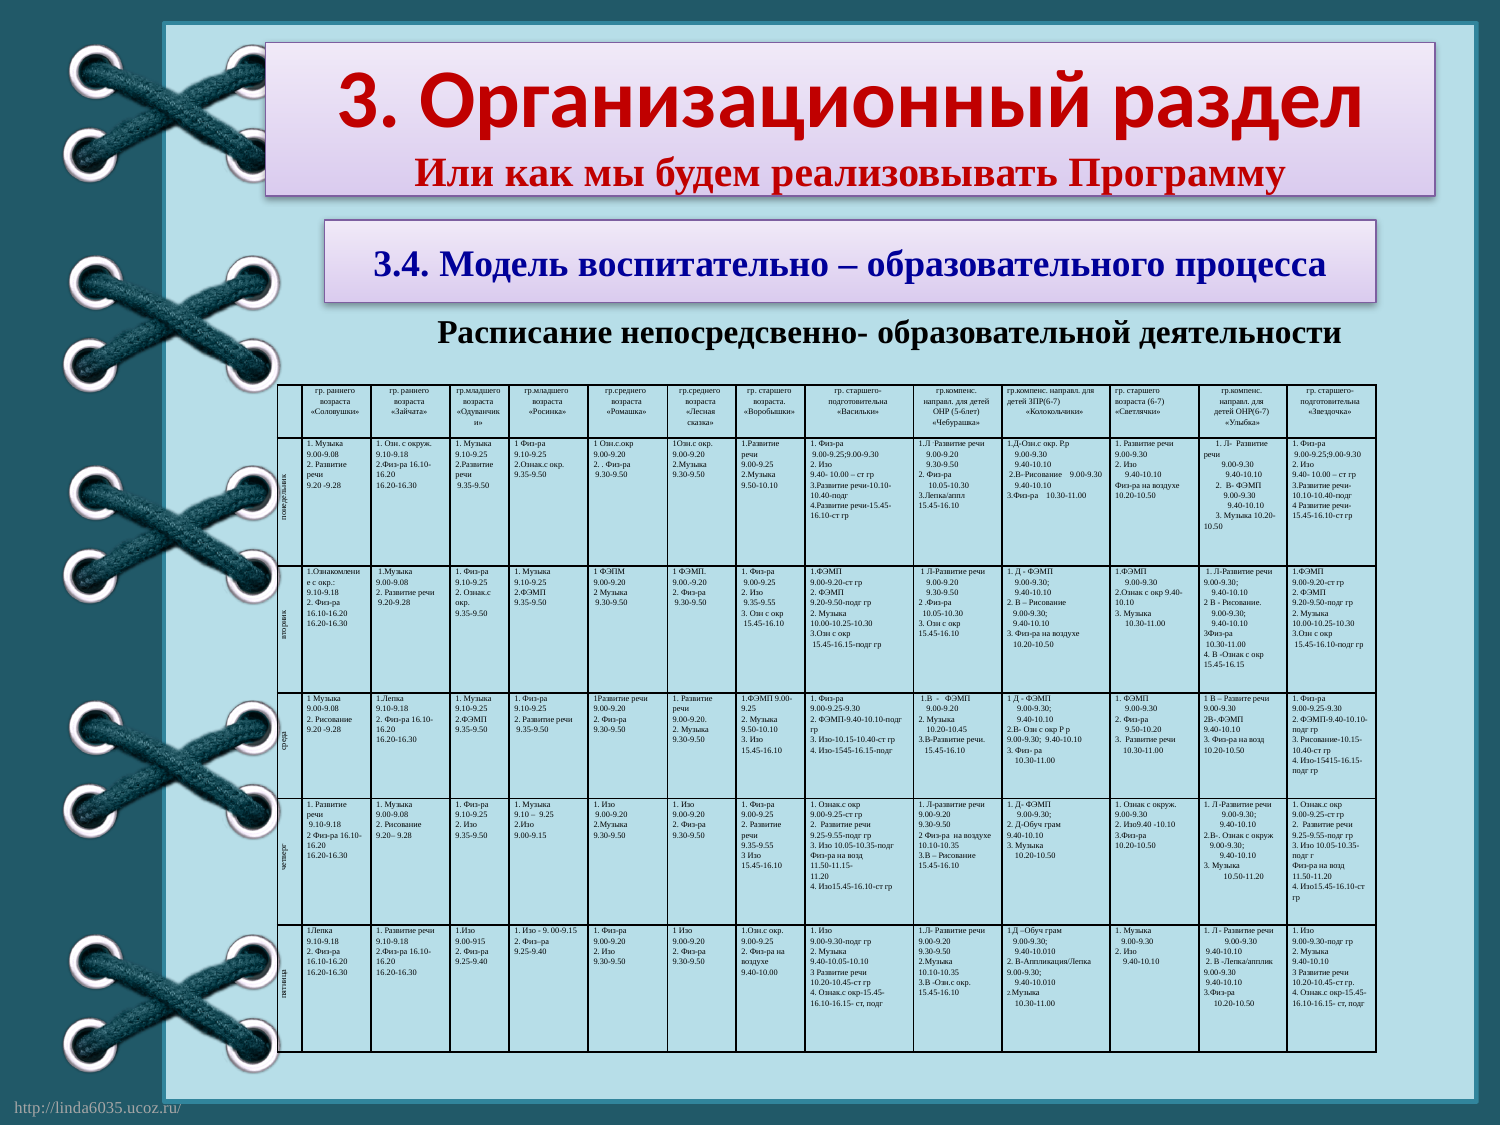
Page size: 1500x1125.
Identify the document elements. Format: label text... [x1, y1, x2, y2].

table_cell 1. Музыка 9.00-9.08 2. Рисование 9.20– 9.28 [372, 799, 449, 924]
table_cell 1. Физ-ра 9.10-9.25 2. Изо 9.35-9.50 [451, 799, 508, 924]
table_cell 1. Ознак.с окр 9.00-9.25-ст гр 2. Развитие речи 9.25-9.55-подг гр 3. Изо 10.05-10.35-подг г Физ-ра на возд 11.50-11.20 4. Изо15.45-16.10-ст гр [1288, 799, 1375, 924]
table_cell 1.Д –Обуч грам 9.00-9.30; 9.40-10.010 2. В-Аппликация/Лепка 9.00-9.30; 9.40-10.010 2.Музыка 10.30-11.00 [1003, 926, 1109, 1051]
table_header гр.компенс. направл. для детей ОНР (5-6лет) «Чебурашка» [914, 386, 1001, 437]
table_cell 1. Физ-ра 9.00-9.25-9.30 2. ФЭМП-9.40-10.10-подг гр 3. Рисование-10.15-10.40-ст гр 4. Изо-15415-16.15-подг гр [1288, 694, 1375, 798]
picture [46, 925, 297, 1082]
table_header гр.среднего возраста «Ромашка» [589, 386, 667, 437]
table_cell 1. Д - ФЭМП 9.00-9.30; 9.40-10.10 2. В – Рисование 9.00-9.30; 9.40-10.10 3. Физ-ра на воздухе 10.20-10.50 [1003, 567, 1109, 692]
table_cell 1.В - ФЭМП 9.00-9.20 2. Музыка 10.20-10.45 3.В-Развитие речи. 15.45-16.10 [914, 694, 1001, 798]
table_cell вторник [278, 567, 301, 692]
table_cell 1Озн.с окр. 9.00-9.20 2.Музыка 9.30-9.50 [668, 439, 735, 565]
table_cell понедельник [278, 439, 301, 565]
table_cell 1. Развитие речи 9.10-9.18 2.Физ-ра 16.10-16.20 16.20-16.30 [372, 926, 449, 1051]
table_cell 1.ФЭМП 9.00-9.25 2. Музыка 9.50-10.10 3. Изо 15.45-16.10 [737, 694, 804, 798]
table_cell 1. Развитие речи 9.00-9.20. 2. Музыка 9.30-9.50 [668, 694, 735, 798]
picture [46, 35, 297, 192]
table_cell 1. Изо - 9. 00-9.15 2. Физ–ра 9.25-9.40 [510, 926, 587, 1051]
table_cell 1. Развитие речи 9.10-9.18 2 Физ-ра 16.10-16.20 16.20-16.30 [303, 799, 370, 924]
table_cell 1. Физ-ра 9.00-9.25;9.00-9.30 2. Изо 9.40- 10.00 – ст гр 3.Развитие речи-10.10-10.40-подг 4 Развитие речи-15.45-16.10-ст гр [1288, 439, 1375, 565]
table_cell 1. Физ-ра 9.00-9.25 2. Развитие речи 9.35-9.55 3 Изо 15.45-16.10 [737, 799, 804, 924]
text_box 3. Организационный раздел Или как мы будем реализовывать Программу [265, 42, 1436, 197]
picture [46, 456, 277, 613]
text_box Расписание непосредсвенно- образовательной деятельности [312, 302, 1459, 358]
table_cell 1.Ознакомление с окр.: 9.10-9.18 2. Физ-ра 16.10-16.20 16.20-16.30 [303, 567, 370, 692]
table_header гр. старшего-подготовительна «Звездочка» [1288, 386, 1375, 437]
table_header гр.компенс. направл. для детей ОНР(6-7) «Улыбка» [1200, 386, 1286, 437]
table_header гр. раннего возраста «Зайчата» [372, 386, 449, 437]
table_cell 1.Л- Развитие речи 9.00-9.20 9.30-9.50 2.Музыка 10.10-10.35 3.В -Озн.с окр. 15.45-16.10 [914, 926, 1001, 1051]
table_header [278, 386, 301, 437]
table_cell 1.Д-Озн.с окр. Р.р 9.00-9.30 9.40-10.10 2.В-.Рисование 9.00-9.30 9.40-10.10 3.Физ-ра 10.30-11.00 [1003, 439, 1109, 565]
table_header гр.среднего возраста «Лесная сказка» [668, 386, 735, 437]
table_header гр.компенс. направл. для детей ЗПР(6-7) «Колокольчики» [1003, 386, 1109, 437]
table_cell 1.Л -Развитие речи 9.00-9.20 9.30-9.50 2. Физ-ра 10.05-10.30 3.Лепка/аппл 15.45-16.10 [914, 439, 1001, 565]
table_header гр. раннего возраста «Соловушки» [303, 386, 370, 437]
table_cell 1 Музыка 9.00-9.08 2. Рисование 9.20 -9.28 [303, 694, 370, 798]
table_cell 1. Изо 9.00-9.20 2. Физ-ра 9.30-9.50 [668, 799, 735, 924]
table_cell 1. Ознак.с окр 9.00-9.25-ст гр 2. Развитие речи 9.25-9.55-подг гр 3. Изо 10.05-10.35-подг Физ-ра на возд 11.50-11.15- 11.20 4. Изо15.45-16.10-ст гр [806, 799, 913, 924]
table_cell 1.Развитие речи 9.00-9.25 2.Музыка 9.50-10.10 [737, 439, 804, 565]
table_cell 1. Физ-ра 9.00-9.25 2. Изо 9.35-9.55 3. Озн с окр 15.45-16.10 [737, 567, 804, 692]
table_cell 1. Развитие речи 9.00-9.30 2. Изо 9.40-10.10 Физ-ра на воздухе 10.20-10.50 [1111, 439, 1198, 565]
table_cell 1.ФЭМП 9.00-9.30 2.Ознак с окр 9.40-10.10 3. Музыка 10.30-11.00 [1111, 567, 1198, 692]
table_cell 1. Музыка 9.00-9.30 2. Изо 9.40-10.10 [1111, 926, 1198, 1051]
table_cell 1. Физ-ра 9.00-9.20 2. Изо 9.30-9.50 [589, 926, 667, 1051]
table_cell 1 В – Развите речи 9.00-9.30 2В-.ФЭМП 9.40-10.10 3. Физ-ра на возд 10.20-10.50 [1200, 694, 1286, 798]
table_cell 1 ФЭПМ 9.00-9.20 2 Музыка 9.30-9.50 [589, 567, 667, 692]
table_cell 1 Д - ФЭМП 9.00-9.30; 9.40-10.10 2.В- Озн с окр Р р 9.00-9.30; 9.40-10.10 3. Физ- ра 10.30-11.00 [1003, 694, 1109, 798]
table_cell 1. Л- Развитие речи 9.00-9.30 9.40-10.10 2. В- ФЭМП 9.00-9.30 9.40-10.10 3. Музыка 10.20-10.50 [1200, 439, 1286, 565]
table_cell 1. Л - Развитие речи 9.00-9.30 9.40-10.10 2. В -Лепка/апплик 9.00-9.30 9.40-10.10 3.Физ-ра 10.20-10.50 [1200, 926, 1286, 1051]
table_cell 1 Озн.с.окр 9.00-9.20 2. . Физ-ра 9.30-9.50 [589, 439, 667, 565]
table_cell среда [278, 694, 301, 798]
table_cell 1. Музыка 9.10-9.25 2.ФЭМП 9.35-9.50 [510, 567, 587, 692]
table_cell 1. Физ-ра 9.00-9.25-9.30 2. ФЭМП-9.40-10.10-подг гр 3. Изо-10.15-10.40-ст гр 4. Изо-1545-16.15-подг [806, 694, 913, 798]
picture [46, 246, 297, 402]
table_cell пятница [278, 926, 301, 1051]
picture [46, 691, 277, 848]
table_header гр. старшего возраста. «Воробышки» [737, 386, 804, 437]
table_cell 1. Ознак с окруж. 9.00-9.30 2. Изо9.40 -10.10 3.Физ-ра 10.20-10.50 [1111, 799, 1198, 924]
table_cell 1Лепка 9.10-9.18 2. Физ-ра 16.10-16.20 16.20-16.30 [303, 926, 370, 1051]
table_cell 1. Изо 9.00-9.20 2.Музыка 9.30-9.50 [589, 799, 667, 924]
table_header гр.младшего возраста «Одуванчики» [451, 386, 508, 437]
table_cell 1Развитие речи 9.00-9.20 2. Физ-ра 9.30-9.50 [589, 694, 667, 798]
table_cell четверг [278, 799, 301, 924]
table_cell 1.ФЭМП 9.00-9.20-ст гр 2. ФЭМП 9.20-9.50-подг гр 2. Музыка 10.00-10.25-10.30 3.Озн с окр 15.45-16.10-подг гр [1288, 567, 1375, 692]
table_cell 1.Музыка 9.00-9.08 2. Развитие речи 9.20-9.28 [372, 567, 449, 692]
table_cell 1. Л -Развитие речи 9.00-9.30; 9.40-10.10 2.В-. Ознак с окруж 9.00-9.30; 9.40-10.10 3. Музыка 10.50-11.20 [1200, 799, 1286, 924]
table_cell 1. Л-развитие речи 9.00-9.20 9.30-9.50 2 Физ-ра на воздухе 10.10-10.35 3.В – Рисование 15.45-16.10 [914, 799, 1001, 924]
table_cell 1.Изо 9.00-915 2. Физ-ра 9.25-9.40 [451, 926, 508, 1051]
table_cell 1. Физ-ра 9.10-9.25 2. Развитие речи 9.35-9.50 [510, 694, 587, 798]
table_cell 1. Физ-ра 9.10-9.25 2. Ознак.с окр. 9.35-9.50 [451, 567, 508, 692]
table_cell 1 Физ-ра 9.10-9.25 2.Ознак.с окр. 9.35-9.50 [510, 439, 587, 565]
table_header гр.младшего возраста «Росинка» [510, 386, 587, 437]
table_cell 1. Л-Развитие речи 9.00-9.30; 9.40-10.10 2 В - Рисование. 9.00-9.30; 9.40-10.10 3Физ-ра 10.30-11.00 4. В -Ознак с окр 15.45-16.15 [1200, 567, 1286, 692]
table_cell 1.Лепка 9.10-9.18 2. Физ-ра 16.10-16.20 16.20-16.30 [372, 694, 449, 798]
table_cell 1. ФЭМП 9.00-9.30 2. Физ-ра 9.50-10.20 3. Развитие речи 10.30-11.00 [1111, 694, 1198, 798]
table_cell 1. Физ-ра 9.00-9.25;9.00-9.30 2. Изо 9.40- 10.00 – ст гр 3.Развитие речи-10.10-10.40-подг 4.Развитие речи-15.45-16.10-ст гр [806, 439, 913, 565]
table_cell 1.ФЭМП 9.00-9.20-ст гр 2. ФЭМП 9.20-9.50-подг гр 2. Музыка 10.00-10.25-10.30 3.Озн с окр 15.45-16.15-подг гр [806, 567, 913, 692]
text_box 3.4. Модель воспитательно – образовательного процесса [324, 219, 1377, 302]
table_header гр. старшего-подготовительна «Васильки» [806, 386, 913, 437]
table_cell 1. Музыка 9.10-9.25 2.Развитие речи 9.35-9.50 [451, 439, 508, 565]
table_cell 1. Музыка 9.10-9.25 2.ФЭМП 9.35-9.50 [451, 694, 508, 798]
table_cell 1. Д- ФЭМП 9.00-9.30; 2. Д-Обуч грам 9.40-10.10 3. Музыка 10.20-10.50 [1003, 799, 1109, 924]
table_cell 1. Изо 9.00-9.30-подг гр 2. Музыка 9.40-10.05-10.10 3 Развитие речи 10.20-10.45-ст гр 4. Ознак.с окр-15.45-16.10-16.15- ст, подг [806, 926, 913, 1051]
table_cell 1 Л-Развитие речи 9.00-9.20 9.30-9.50 2 .Физ-ра 10.05-10.30 3. Озн с окр 15.45-16.10 [914, 567, 1001, 692]
table_cell 1 Изо 9.00-9.20 2. Физ-ра 9.30-9.50 [668, 926, 735, 1051]
table_cell 1 ФЭМП. 9.00.-9.20 2. Физ-ра 9.30-9.50 [668, 567, 735, 692]
table_cell 1. Музыка 9.00-9.08 2. Развитие речи 9.20 -9.28 [303, 439, 370, 565]
table_cell 1. Озн. с окруж. 9.10-9.18 2.Физ-ра 16.10-16.20 16.20-16.30 [372, 439, 449, 565]
table_cell 1.Озн.с окр. 9.00-9.25 2. Физ-ра на воздухе 9.40-10.00 [737, 926, 804, 1051]
table_header гр. старшего возраста (6-7) «Светлячки» [1111, 386, 1198, 437]
table_cell 1. Музыка 9.10 – 9.25 2.Изо 9.00-9.15 [510, 799, 587, 924]
table_cell 1. Изо 9.00-9.30-подг гр 2. Музыка 9.40-10.10 3 Развитие речи 10.20-10.45-ст гр. 4. Ознак.с окр-15.45-16.10-16.15- ст, подг [1288, 926, 1375, 1051]
